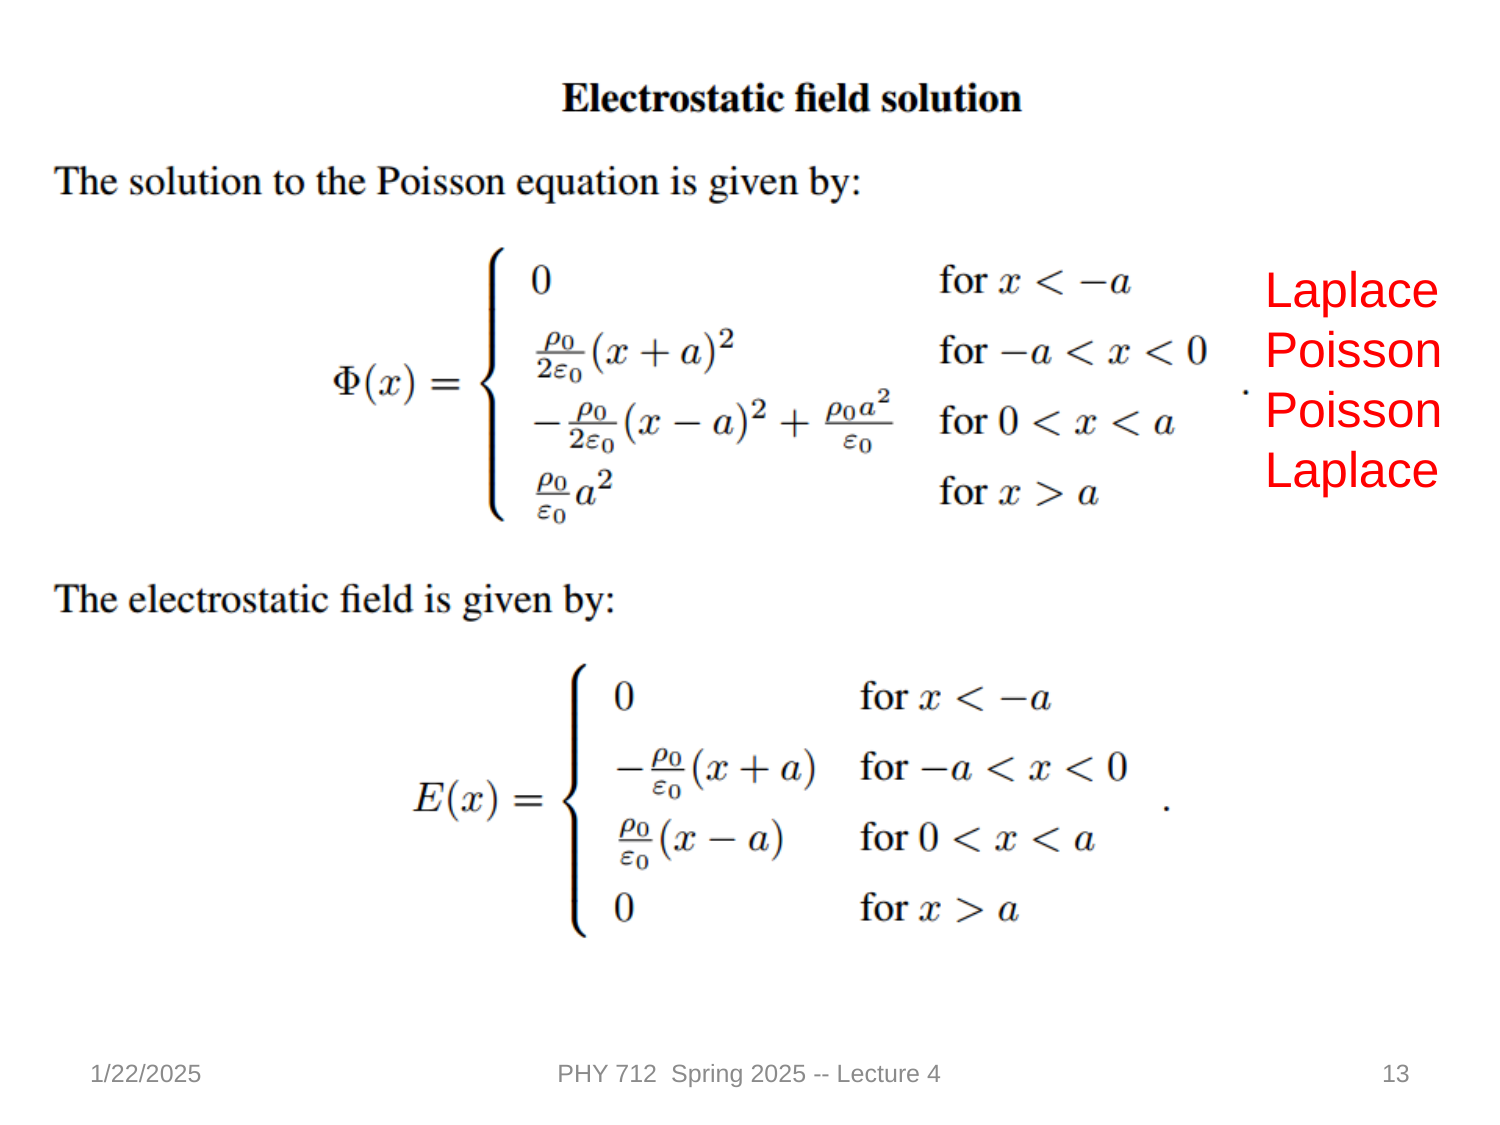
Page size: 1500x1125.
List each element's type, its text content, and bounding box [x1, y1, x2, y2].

slide_number 13 [1074, 1042, 1425, 1103]
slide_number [75, 1042, 425, 1103]
text_box Laplace Poisson Poisson Laplace [1299, 249, 1463, 505]
footer PHY 712 Spring 2025 -- Lecture 4 [512, 1042, 988, 1103]
picture [37, 49, 1296, 985]
